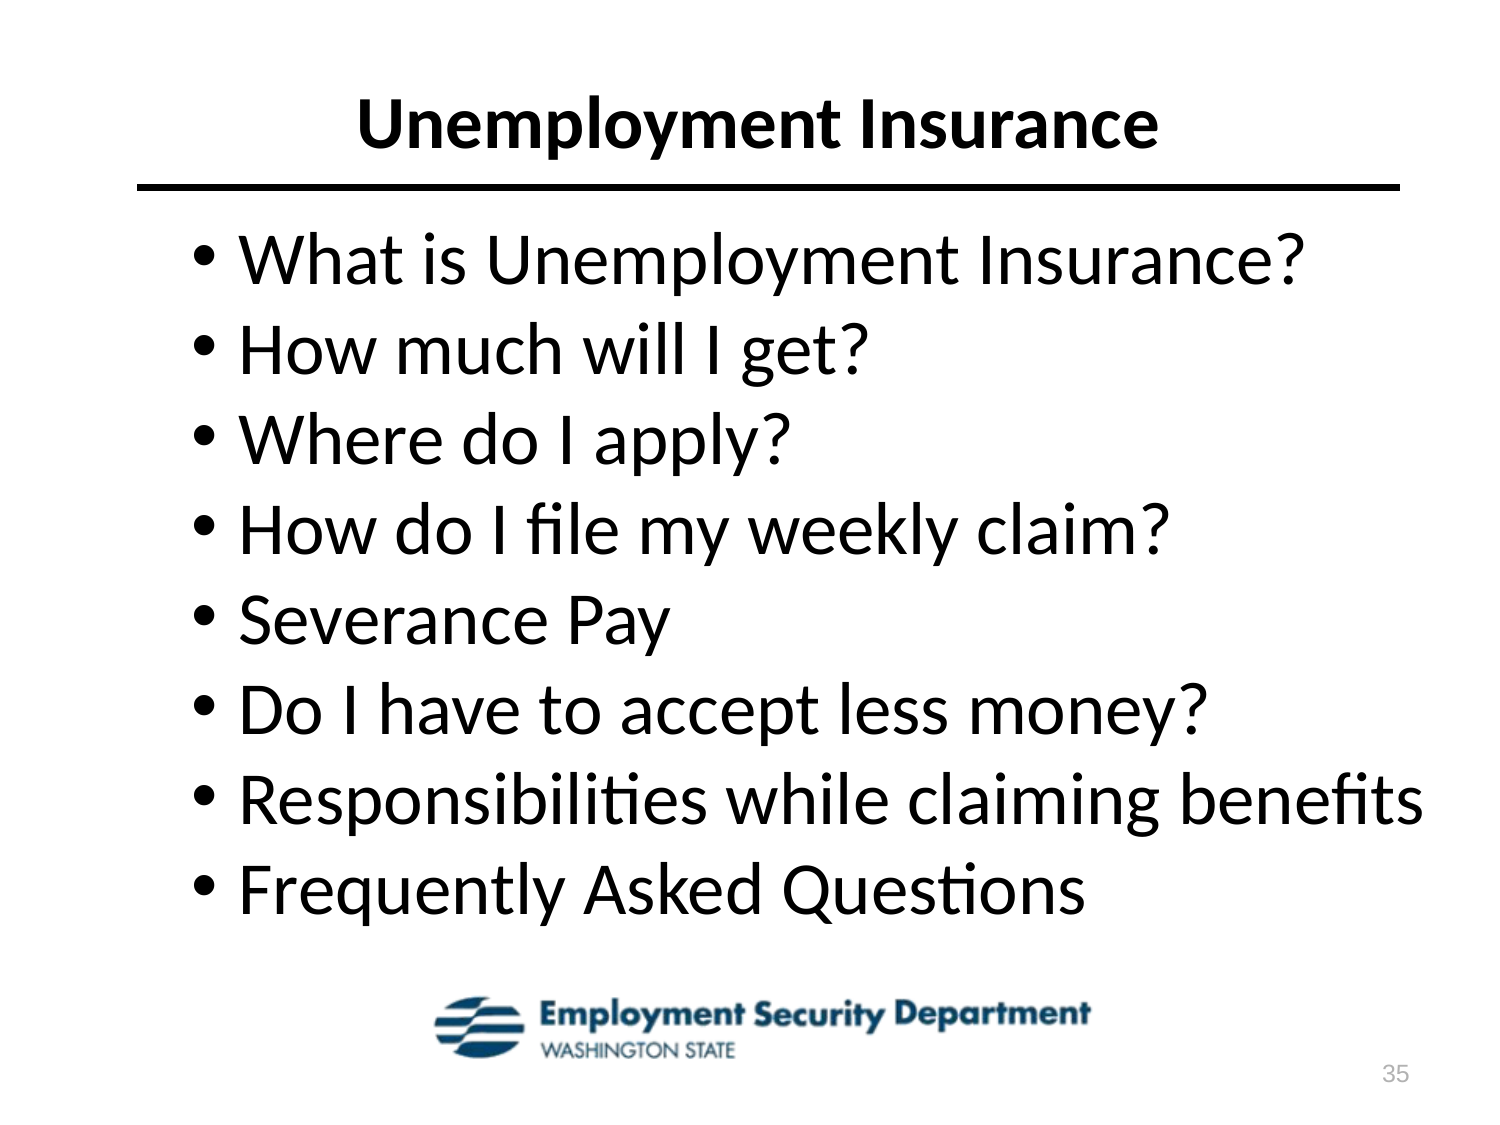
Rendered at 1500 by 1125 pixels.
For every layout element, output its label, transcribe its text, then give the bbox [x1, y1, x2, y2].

slide_number 35 [1133, 1042, 1425, 1103]
picture [387, 938, 1130, 1103]
text_box What is Unemployment Insurance? How much will I get? Where do I apply? How do I file my weekly claim? Severance Pay Do I have to accept less money? Responsibilities while claiming benefits Frequently Asked Questions [176, 202, 1442, 937]
text_box Unemployment Insurance [8, 65, 1500, 171]
